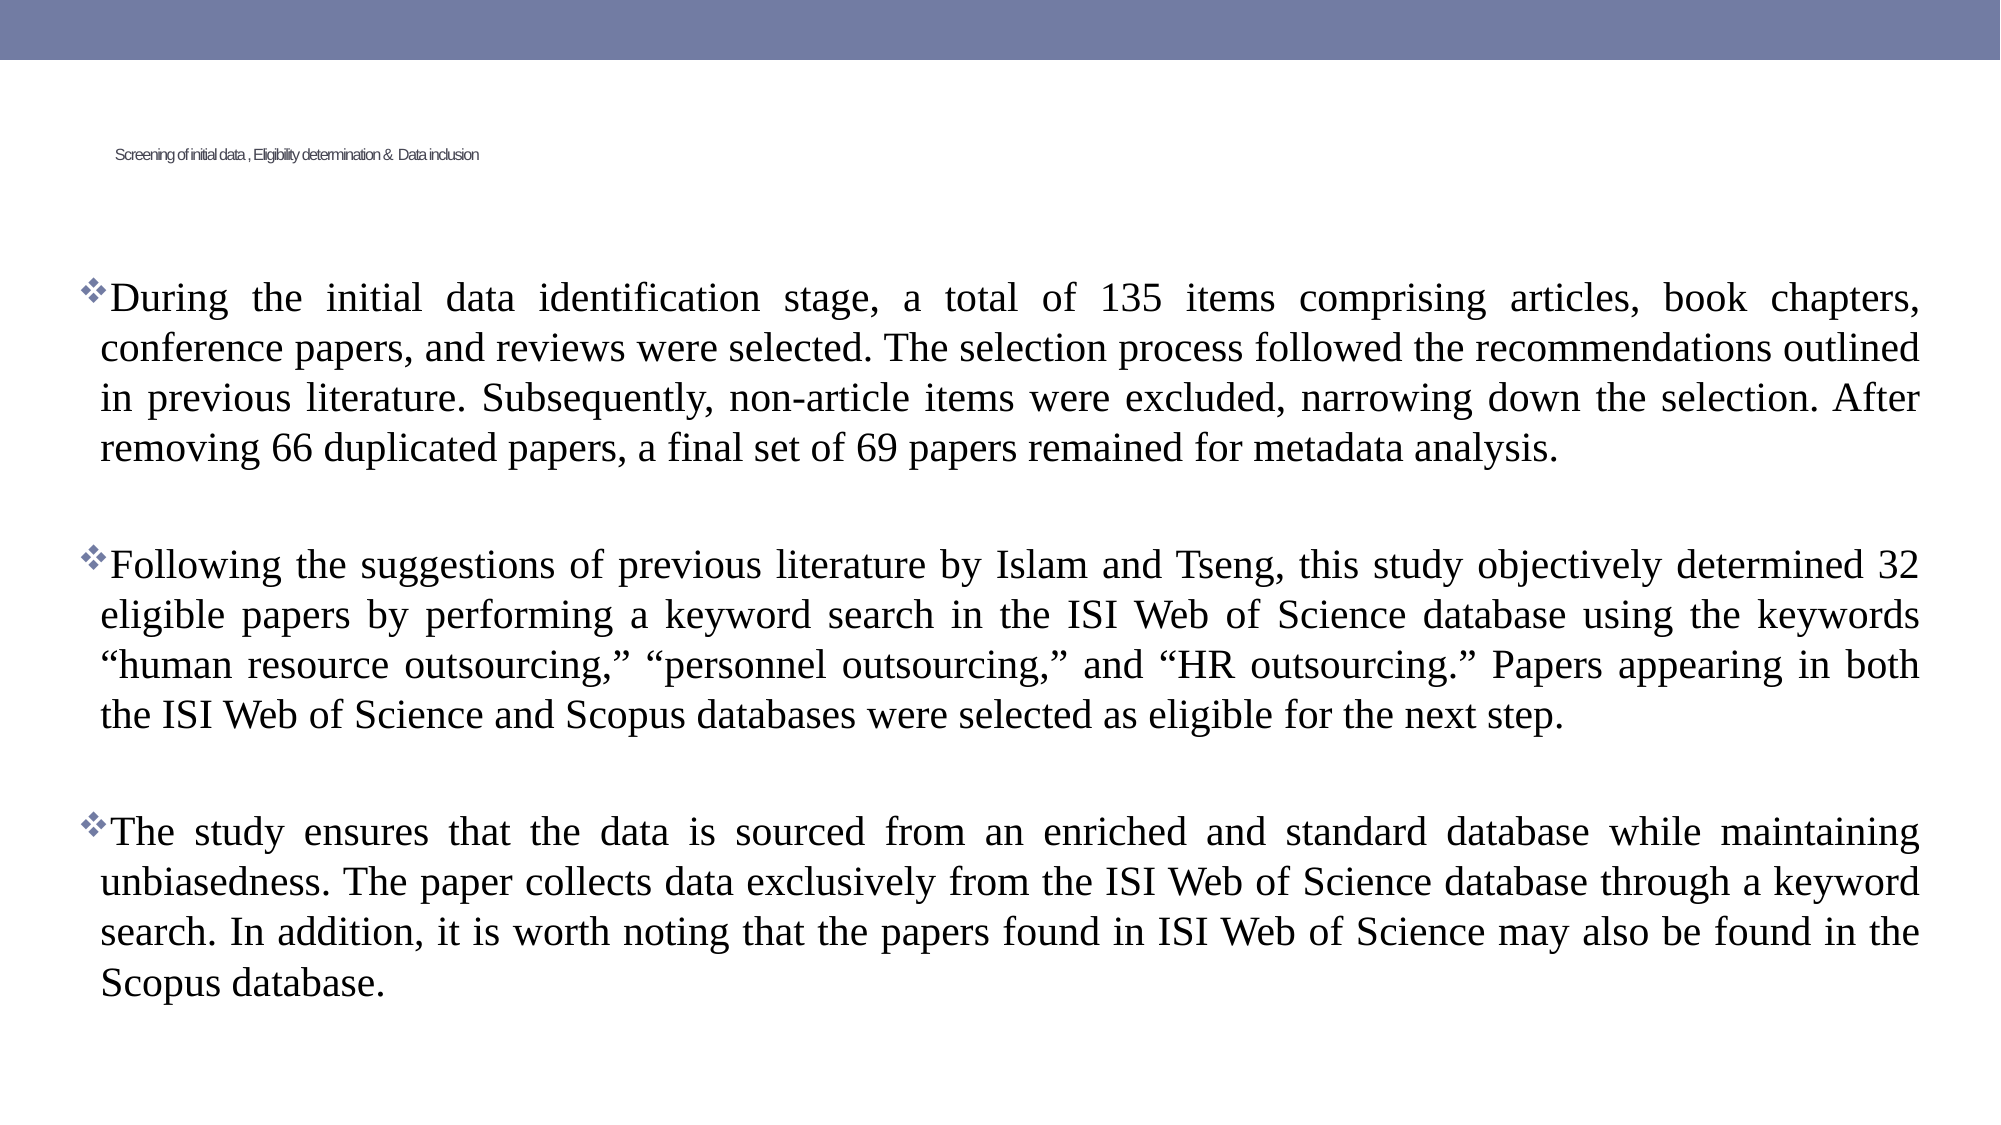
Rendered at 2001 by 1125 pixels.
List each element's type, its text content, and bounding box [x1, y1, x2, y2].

title Screening of initial data , Eligibility determination & Data inclusion [99, 97, 1900, 212]
list During the initial data identification stage, a total of 135 items comprising articles, book chapters, conference papers, and reviews were selected. The selection process followed the recommendations outlined in previous literature. Subsequently, non-article items were excluded, narrowing down the selection. After removing 66 duplicated papers, a final set of 69 papers remained for metadata analysis. Following the suggestions of previous literature by Islam and Tseng, this study objectively determined 32 eligible papers by performing a keyword search in the ISI Web of Science database using the keywords “human resource outsourcing,” “personnel outsourcing,” and “HR outsourcing.” Papers appearing in both the ISI Web of Science and Scopus databases were selected as eligible for the next step. The study ensures that the data is sourced from an enriched and standard database while maintaining unbiasedness. The paper collects data exclusively from the ISI Web of Science database through a keyword search. In addition, it is worth noting that the papers found in ISI Web of Science may also be found in the Scopus database. [62, 262, 1938, 1125]
